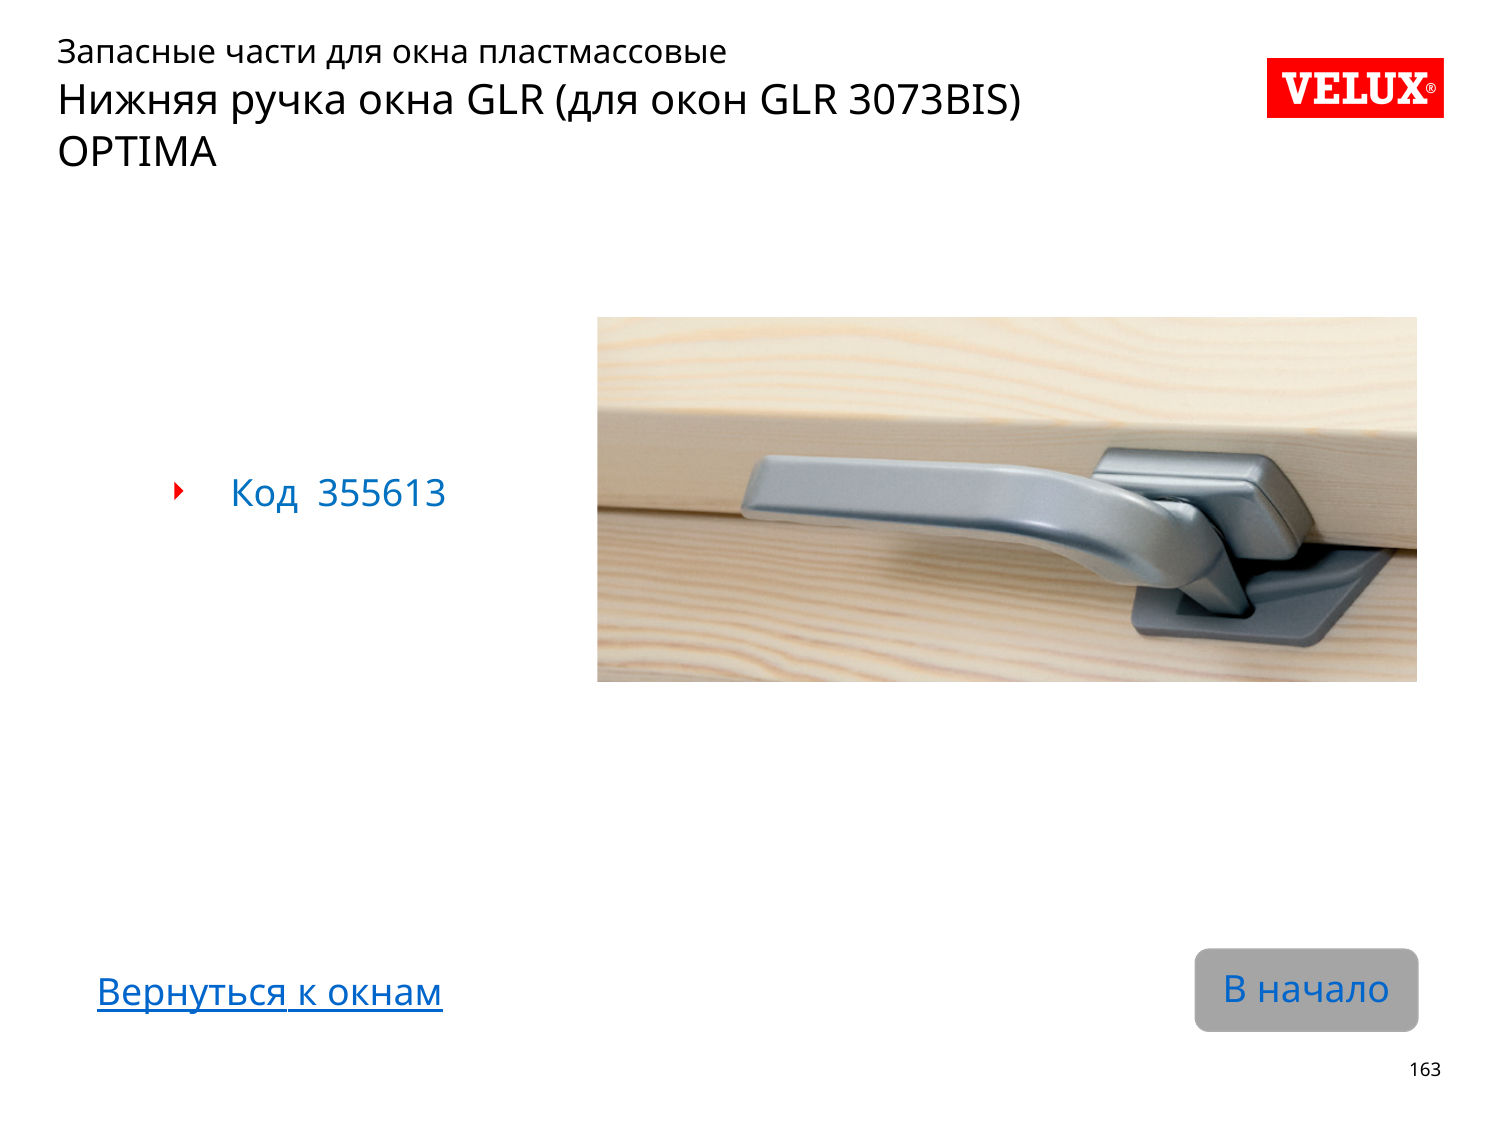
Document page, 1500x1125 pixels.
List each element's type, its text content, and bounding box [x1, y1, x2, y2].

picture [1267, 58, 1444, 118]
text_box В начало [1195, 949, 1418, 1032]
picture [597, 316, 1418, 682]
list Код 355613 [170, 416, 591, 583]
text_box Вернуться к окнам [81, 960, 996, 1027]
title Запасные части для окна пластмассовые Нижняя ручка окна GLR (для окон GLR 3073BIS) OPTIMA [56, 27, 1211, 182]
slide_number 163 [1392, 1057, 1442, 1095]
